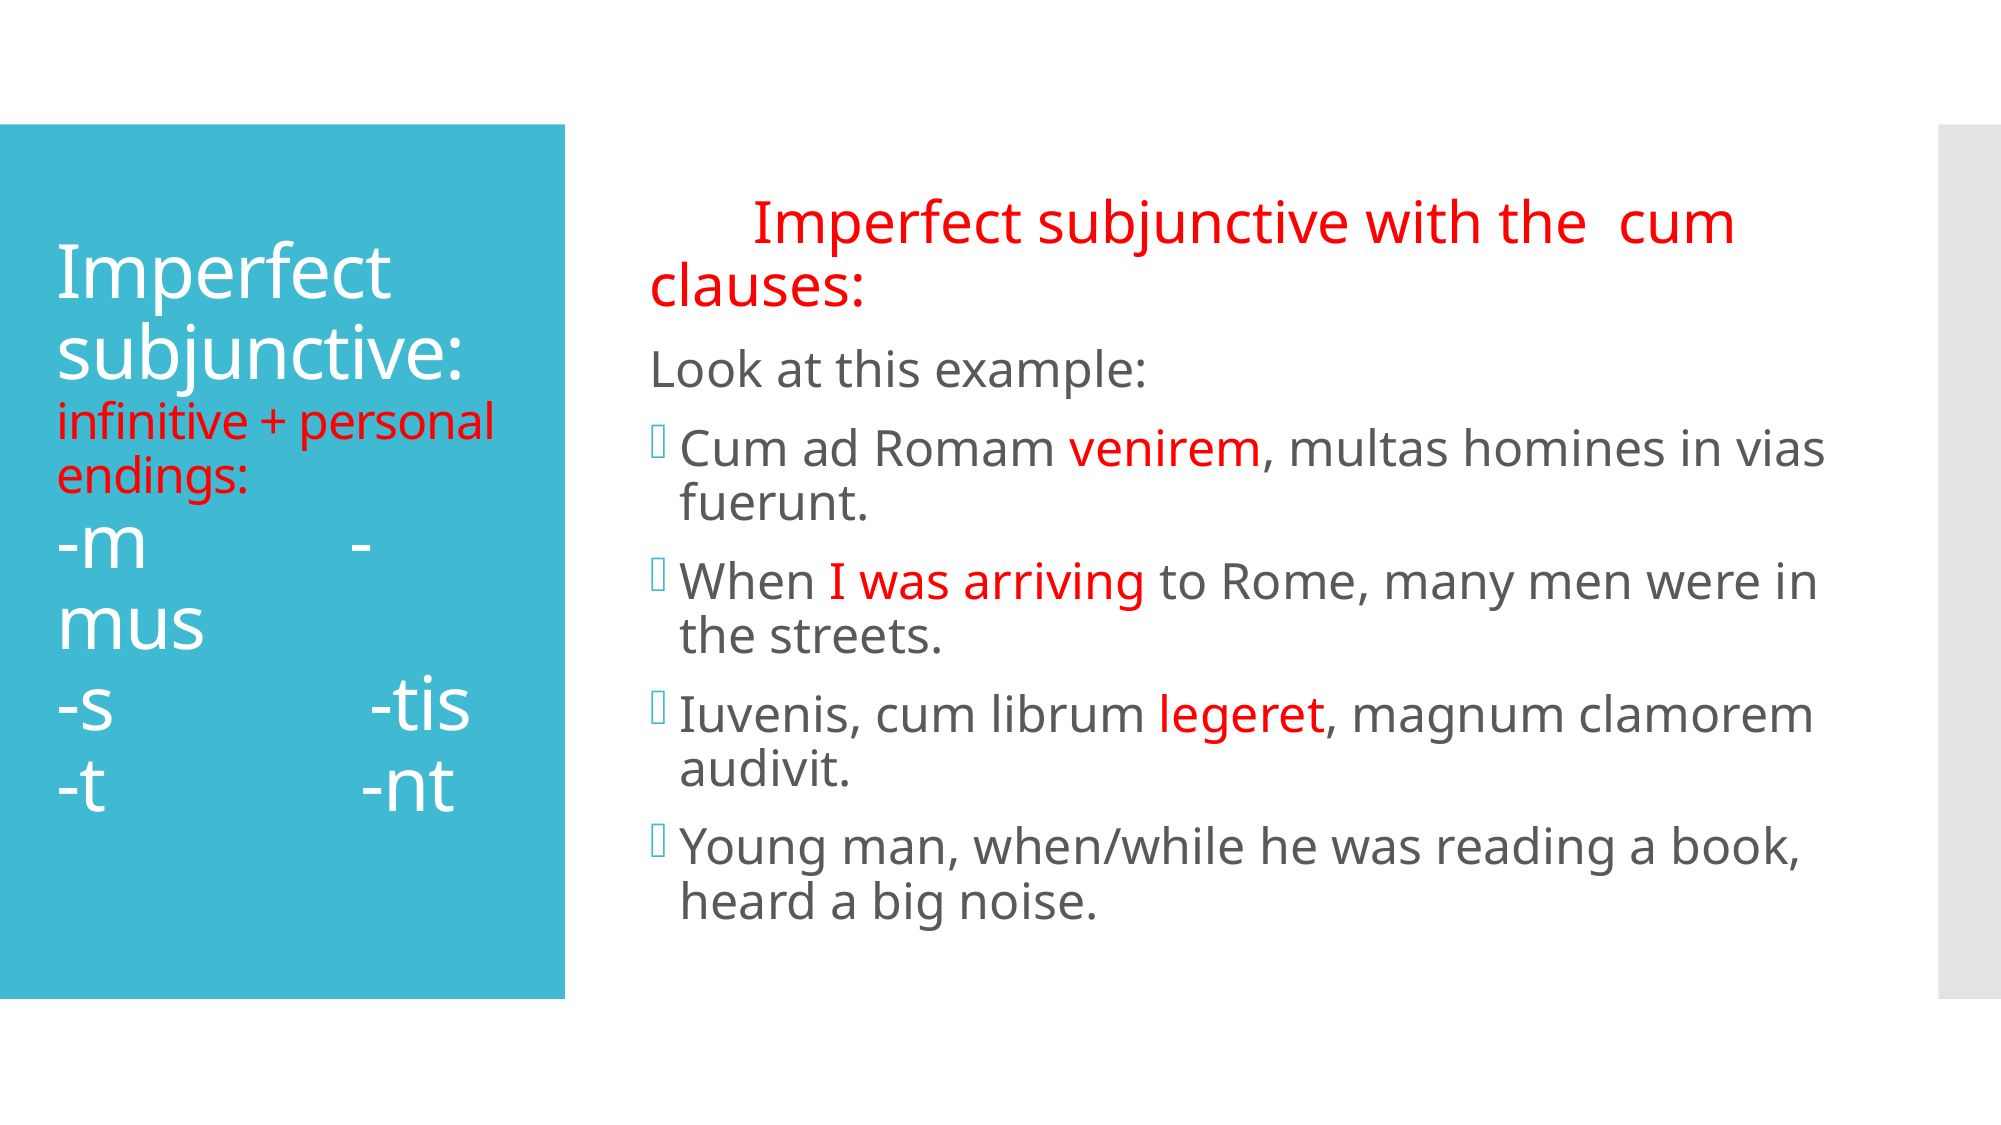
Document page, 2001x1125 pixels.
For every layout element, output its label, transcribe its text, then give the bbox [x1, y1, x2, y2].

title Imperfect subjunctive: infinitive + personal endings: -m -mus -s -tis -t -nt [41, 122, 525, 940]
list Imperfect subjunctive with the cum clauses: Look at this example: Cum ad Romam venirem, multas homines in vias fuerunt. When I was arriving to Rome, many men were in the streets. Iuvenis, cum librum legeret, magnum clamorem audivit. Young man, when/while he was reading a book, heard a big noise. [634, 141, 1902, 982]
